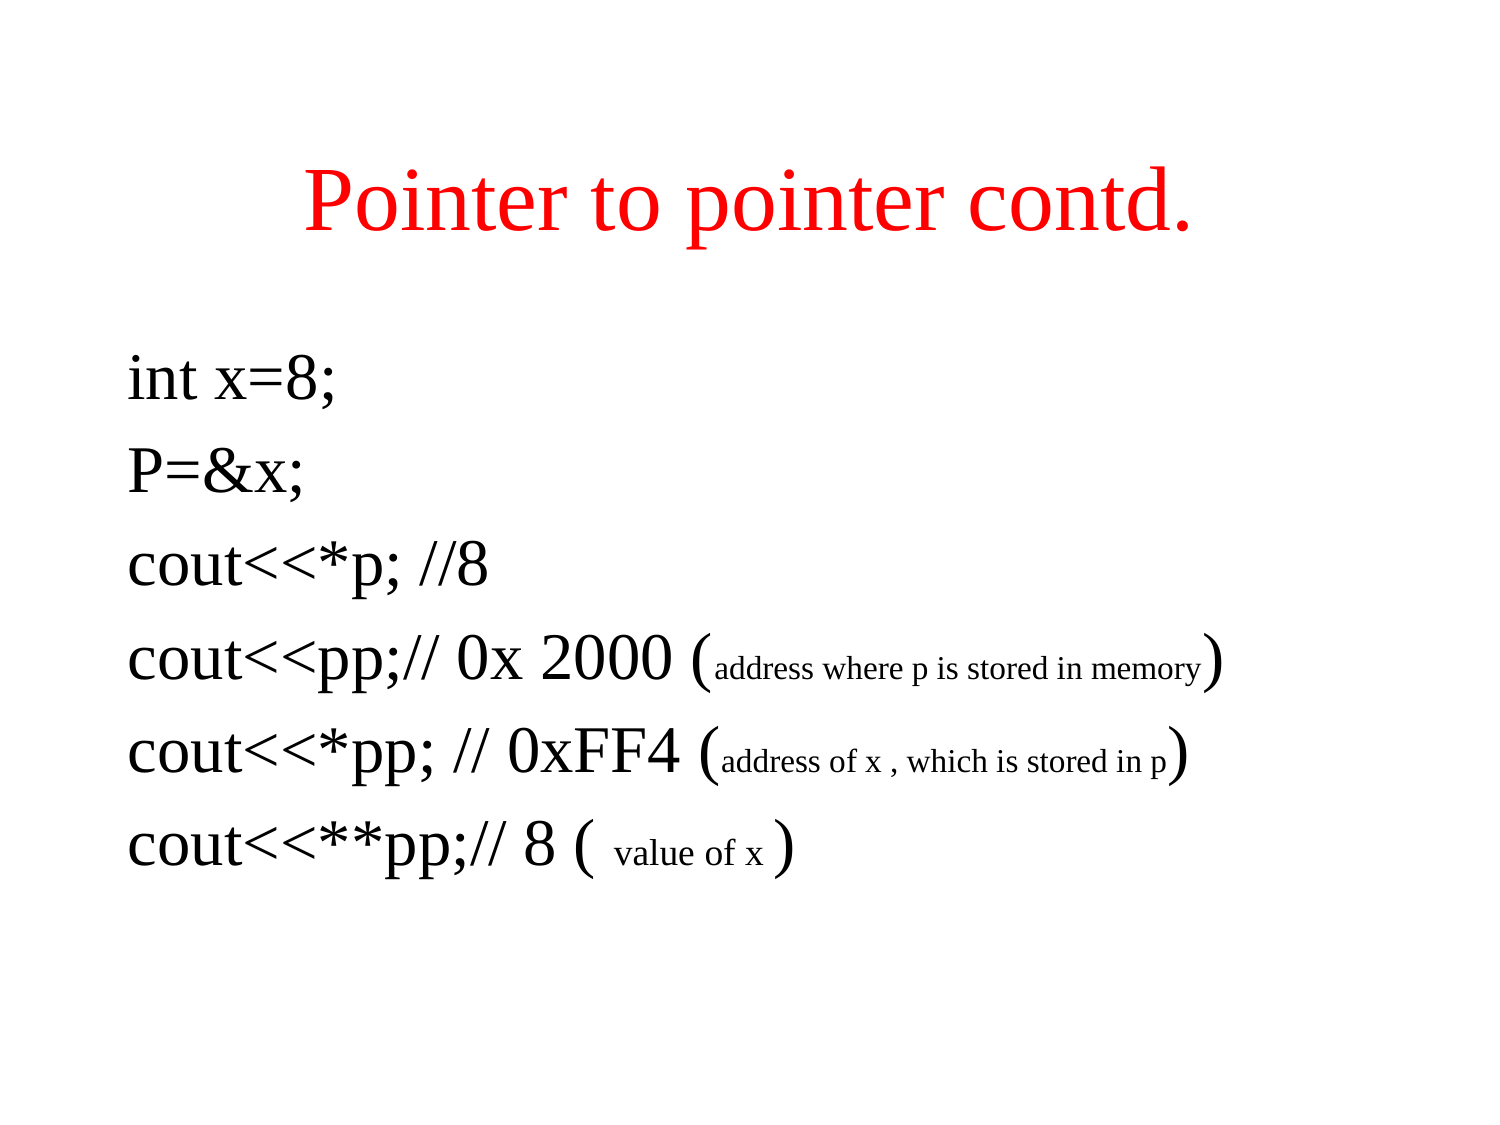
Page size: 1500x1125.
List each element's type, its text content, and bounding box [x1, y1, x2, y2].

list int x=8; P=&x; cout<<*p; //8 cout<<pp;// 0x 2000 (address where p is stored in memory) cout<<*pp; // 0xFF4 (address of x , which is stored in p) cout<<**pp;// 8 ( value of x ) [112, 324, 1388, 1000]
title Pointer to pointer contd. [112, 99, 1388, 288]
